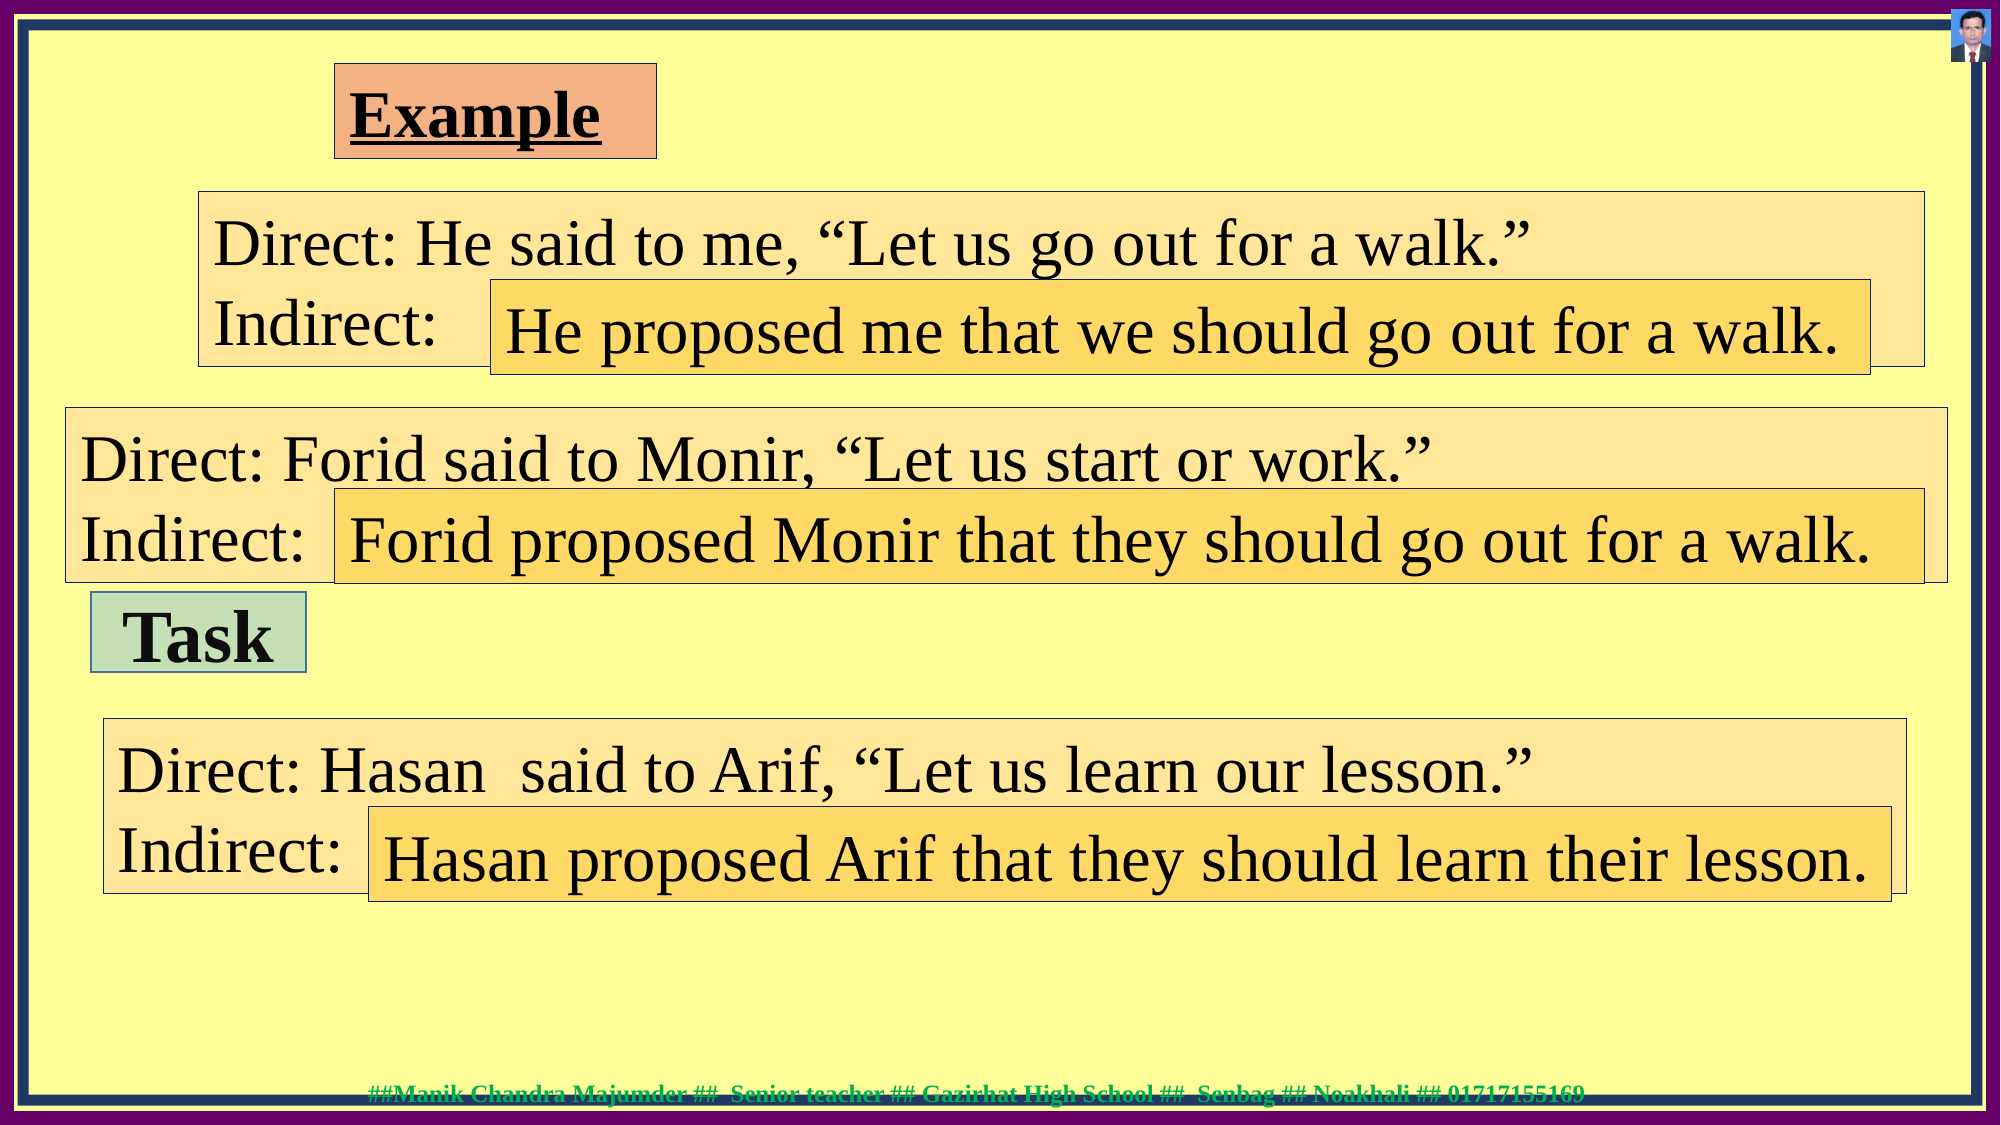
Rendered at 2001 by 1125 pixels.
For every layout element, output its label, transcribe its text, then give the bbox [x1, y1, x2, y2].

text_box He proposed me that we should go out for a walk. [490, 279, 1871, 375]
text_box Example [334, 63, 657, 159]
picture [1951, 9, 1992, 62]
text_box Forid proposed Monir that they should go out for a walk. [334, 488, 1925, 584]
text_box Direct: Forid said to Monir, “Let us start or work.” Indirect: [65, 407, 1948, 583]
text_box Task [90, 591, 307, 673]
text_box Hasan proposed Arif that they should learn their lesson. [368, 806, 1892, 902]
text_box Direct: He said to me, “Let us go out for a walk.” Indirect: [198, 191, 1925, 367]
text_box Direct: Hasan said to Arif, “Let us learn our lesson.” Indirect: [103, 718, 1907, 894]
